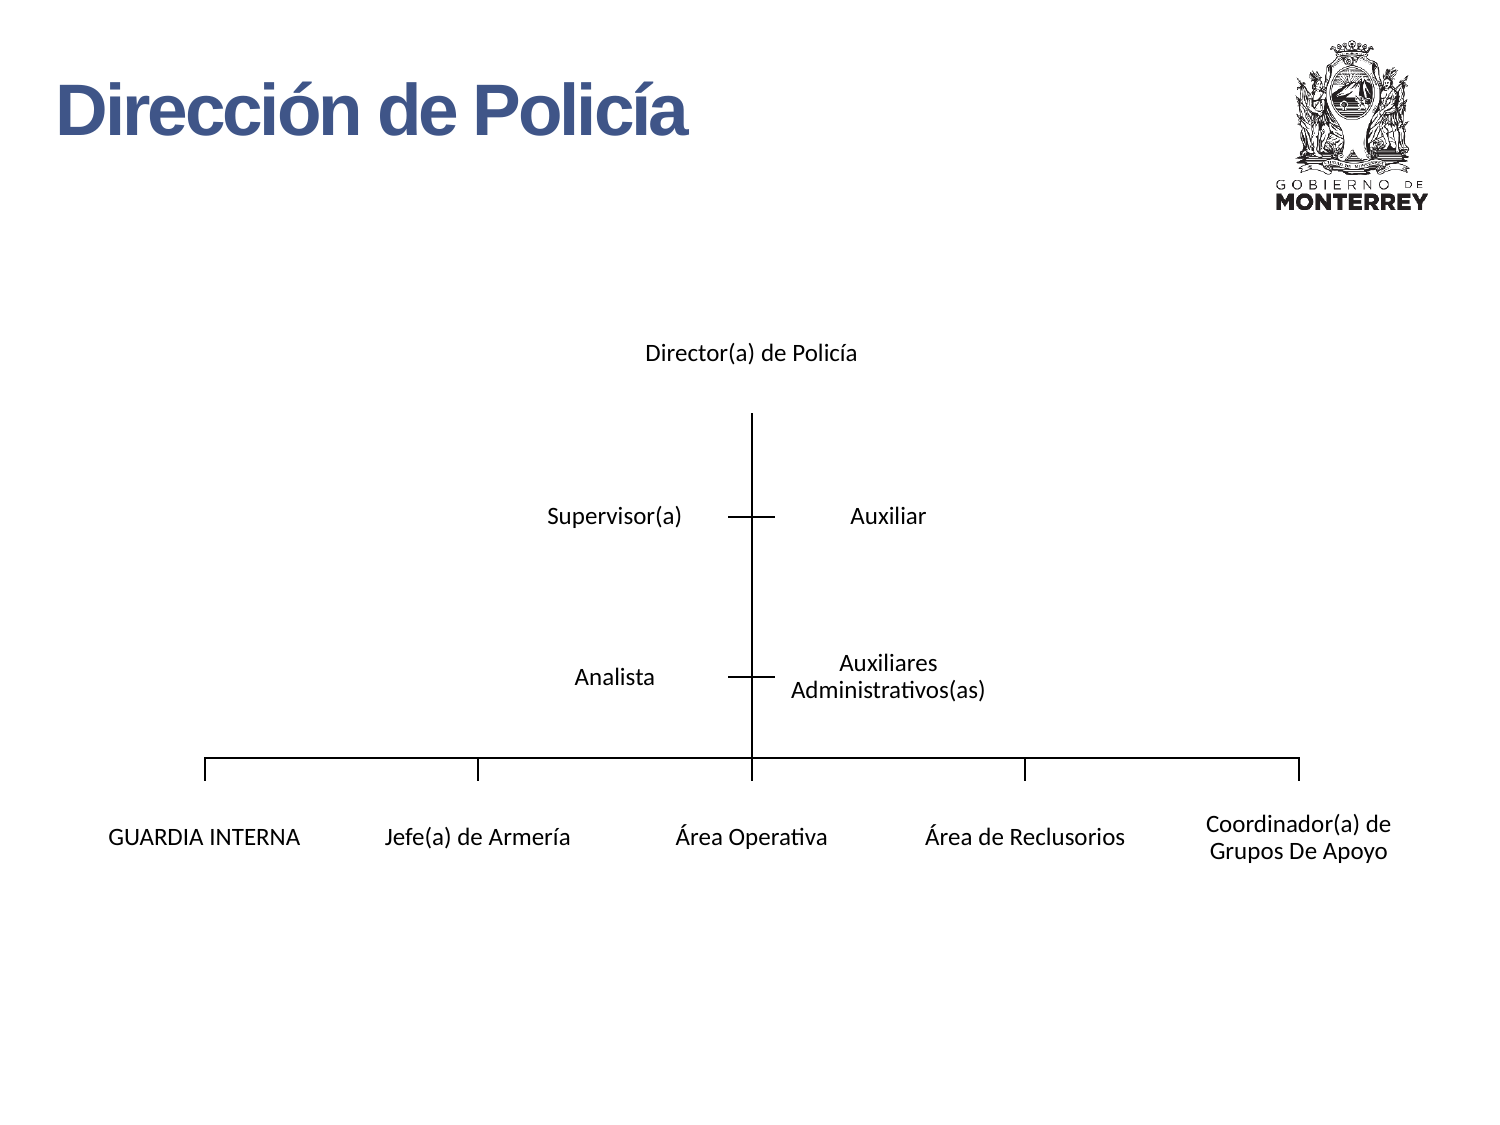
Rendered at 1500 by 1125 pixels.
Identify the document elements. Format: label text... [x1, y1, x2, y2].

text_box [91, 279, 1413, 910]
picture [1257, 30, 1447, 220]
text_box Dirección de Policía [41, 54, 1161, 158]
